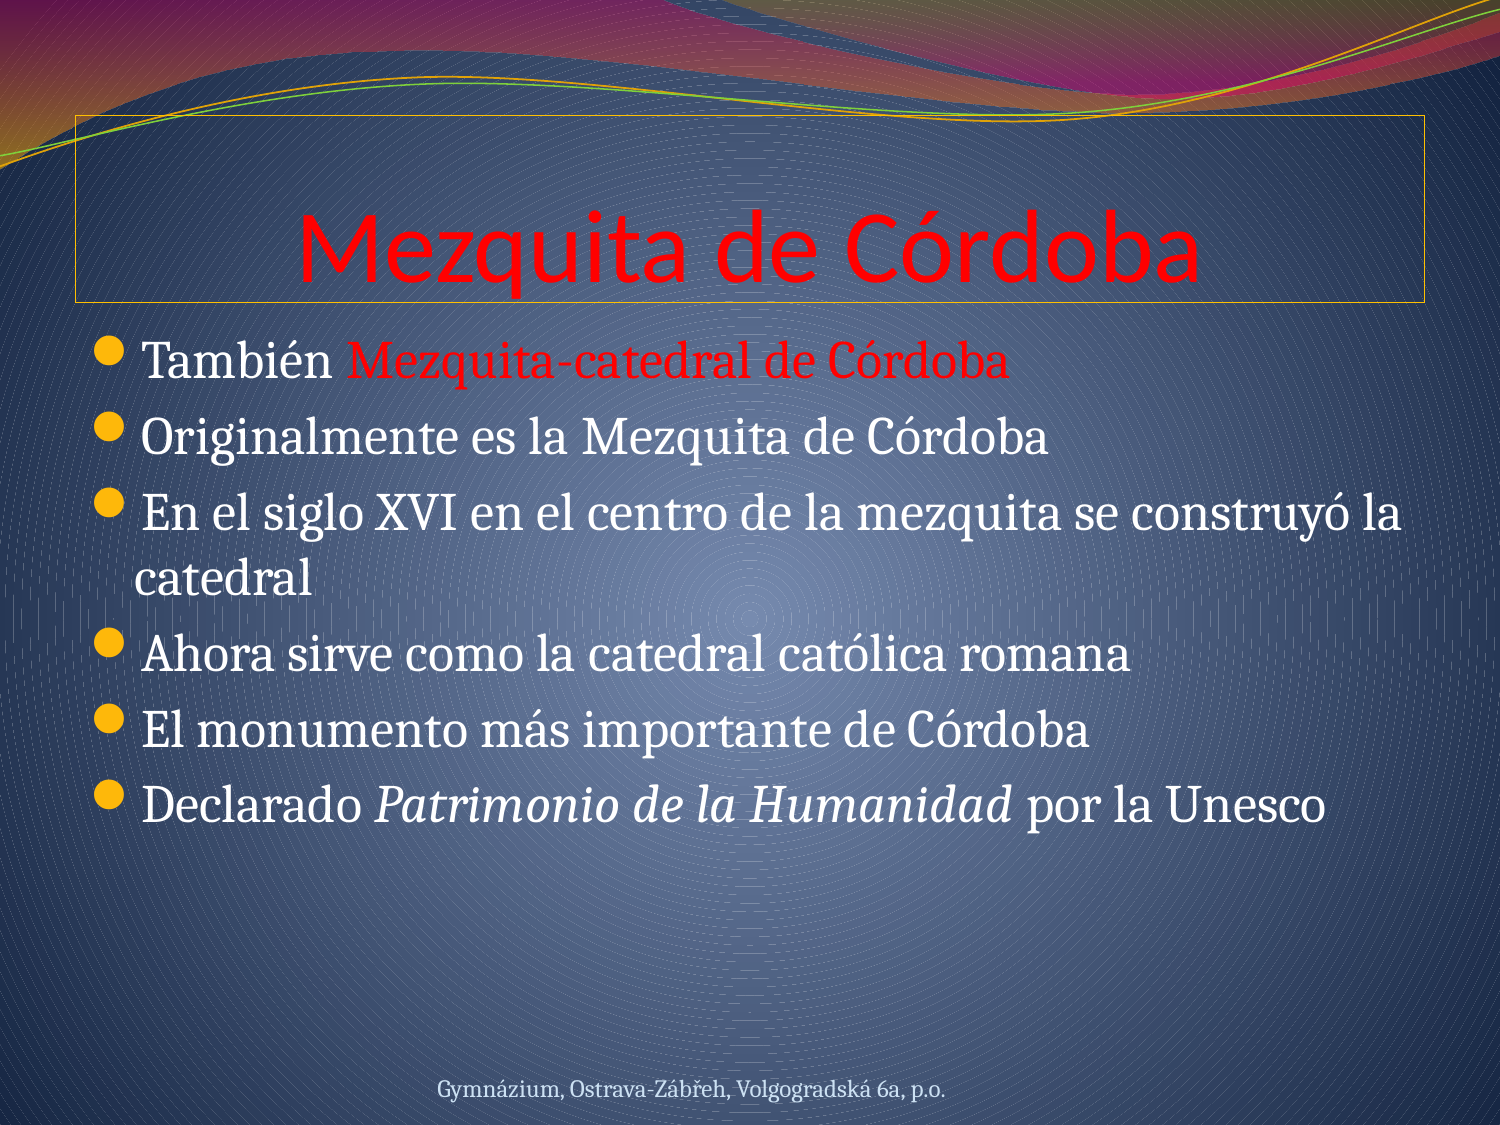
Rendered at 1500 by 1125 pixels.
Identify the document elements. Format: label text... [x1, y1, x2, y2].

list También Mezquita-catedral de Córdoba Originalmente es la Mezquita de Córdoba En el siglo XVI en el centro de la mezquita se construyó la catedral Ahora sirve como la catedral católica romana El monumento más importante de Córdoba Declarado Patrimonio de la Humanidad por la Unesco [75, 317, 1425, 1038]
title Mezquita de Córdoba [75, 115, 1425, 303]
footer Gymnázium, Ostrava-Zábřeh, Volgogradská 6a, p.o. [437, 1042, 988, 1103]
